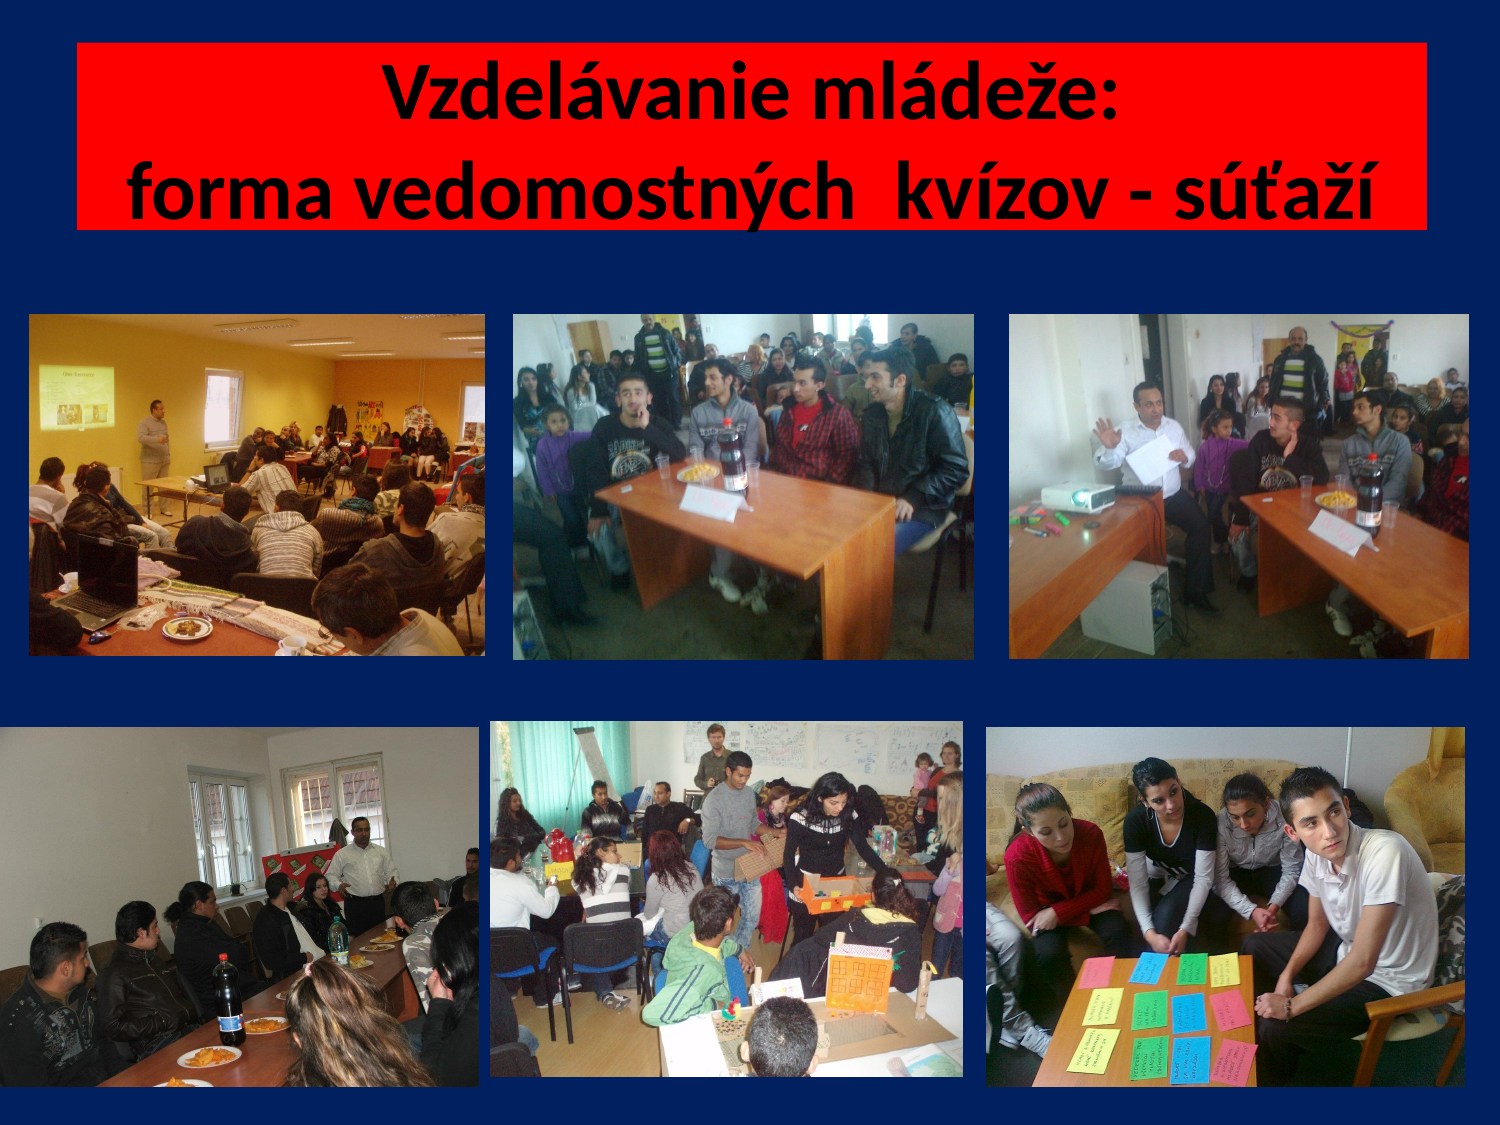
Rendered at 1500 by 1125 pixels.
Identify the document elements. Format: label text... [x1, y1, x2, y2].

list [0, 727, 479, 1087]
picture [1009, 314, 1470, 659]
picture [985, 727, 1465, 1087]
title Vzdelávanie mládeže: forma vedomostných kvízov - súťaží [76, 42, 1428, 231]
picture [513, 314, 975, 660]
picture [29, 314, 485, 656]
picture [489, 721, 963, 1077]
